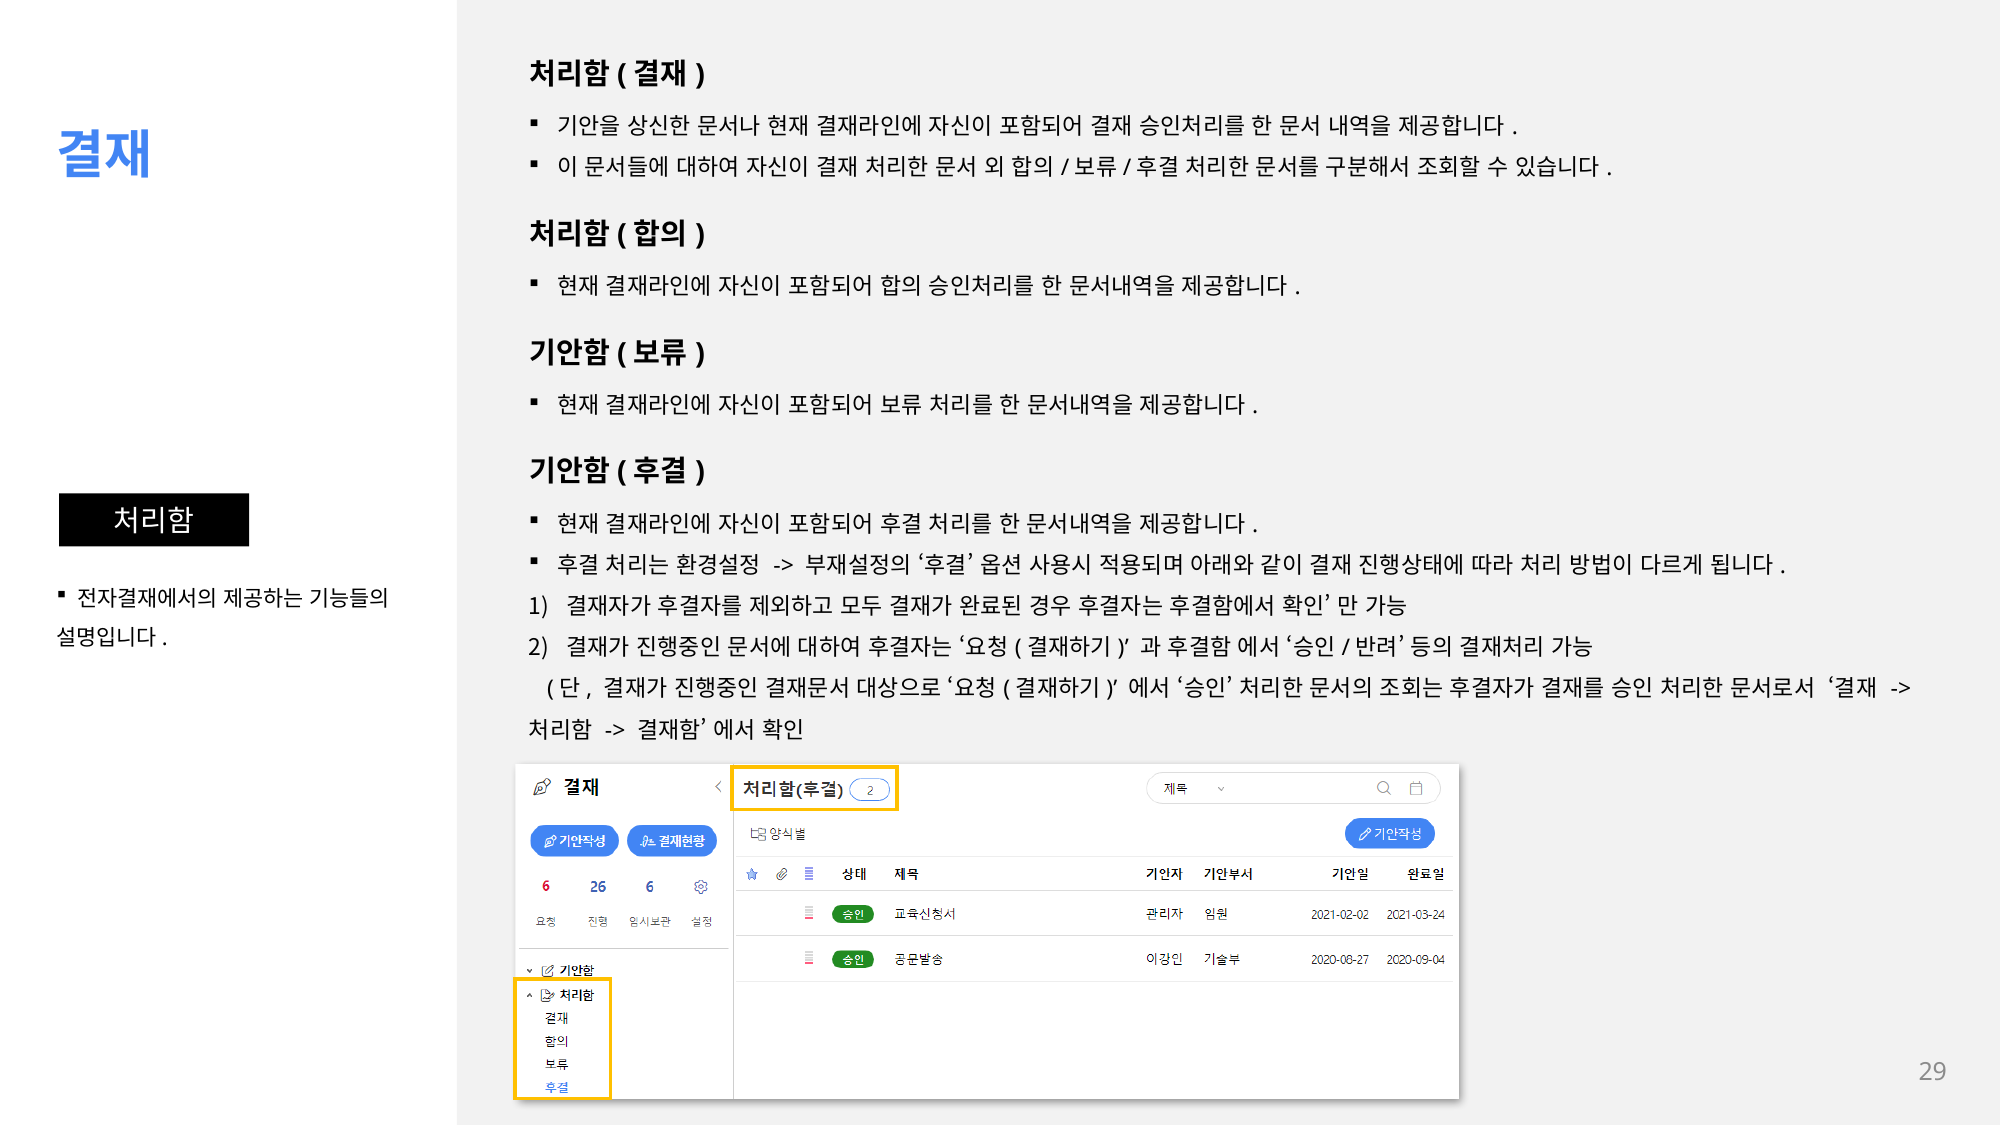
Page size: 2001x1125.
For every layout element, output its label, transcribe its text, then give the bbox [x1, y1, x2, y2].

text_box 전자결재에서의 제공하는 기능들의 설명입니다. [41, 563, 457, 657]
text_box 현재 결재라인에 자신이 포함되어 후결 처리를 한 문서내역을 제공합니다. 후결 처리는 환경설정 -> 부재설정의 ‘후결’ 옵션 사용시 적용되며 아래와 같이 결재 진행상태에 따라 처리 방법이 다르게 됩니다. 결재자가 후결자를 제외하고 모두 결재가 완료된 경우 후결자는 후결함에서 확인’ 만 가능 결재가 진행중인 문서에 대하여 후결자는 ‘요청(결재하기)’ 과 후결함 에서 ‘승인/반려’ 등의 결재처리 가능 (단, 결재가 진행중인 결재문서 대상으로 ‘요청(결재하기)’ 에서 ‘승인’ 처리한 문서의 조회는 후결자가 결재를 승인 처리한 문서로서 ‘결재 -> 처리함 -> 결재함’ 에서 확인 [514, 488, 1941, 750]
text_box 처리함(합의) [514, 190, 869, 251]
text_box 처리함 [58, 492, 250, 548]
text_box 기안함(보류) [514, 309, 869, 377]
text_box 결재 [41, 114, 410, 192]
text_box 처리함(결재) [514, 30, 869, 90]
text_box 현재 결재라인에 자신이 포함되어 보류 처리를 한 문서내역을 제공합니다. [514, 369, 1941, 426]
text_box 현재 결재라인에 자신이 포함되어 합의 승인처리를 한 문서내역을 제공합니다. [514, 251, 1941, 307]
text_box 기안을 상신한 문서나 현재 결재라인에 자신이 포함되어 결재 승인처리를 한 문서 내역을 제공합니다. 이 문서들에 대하여 자신이 결재 처리한 문서 외 합의/보류/후결 처리한 문서를 구분해서 조회할 수 있습니다. [514, 90, 1941, 188]
picture [515, 764, 1459, 1099]
text_box 기안함(후결) [514, 427, 869, 496]
